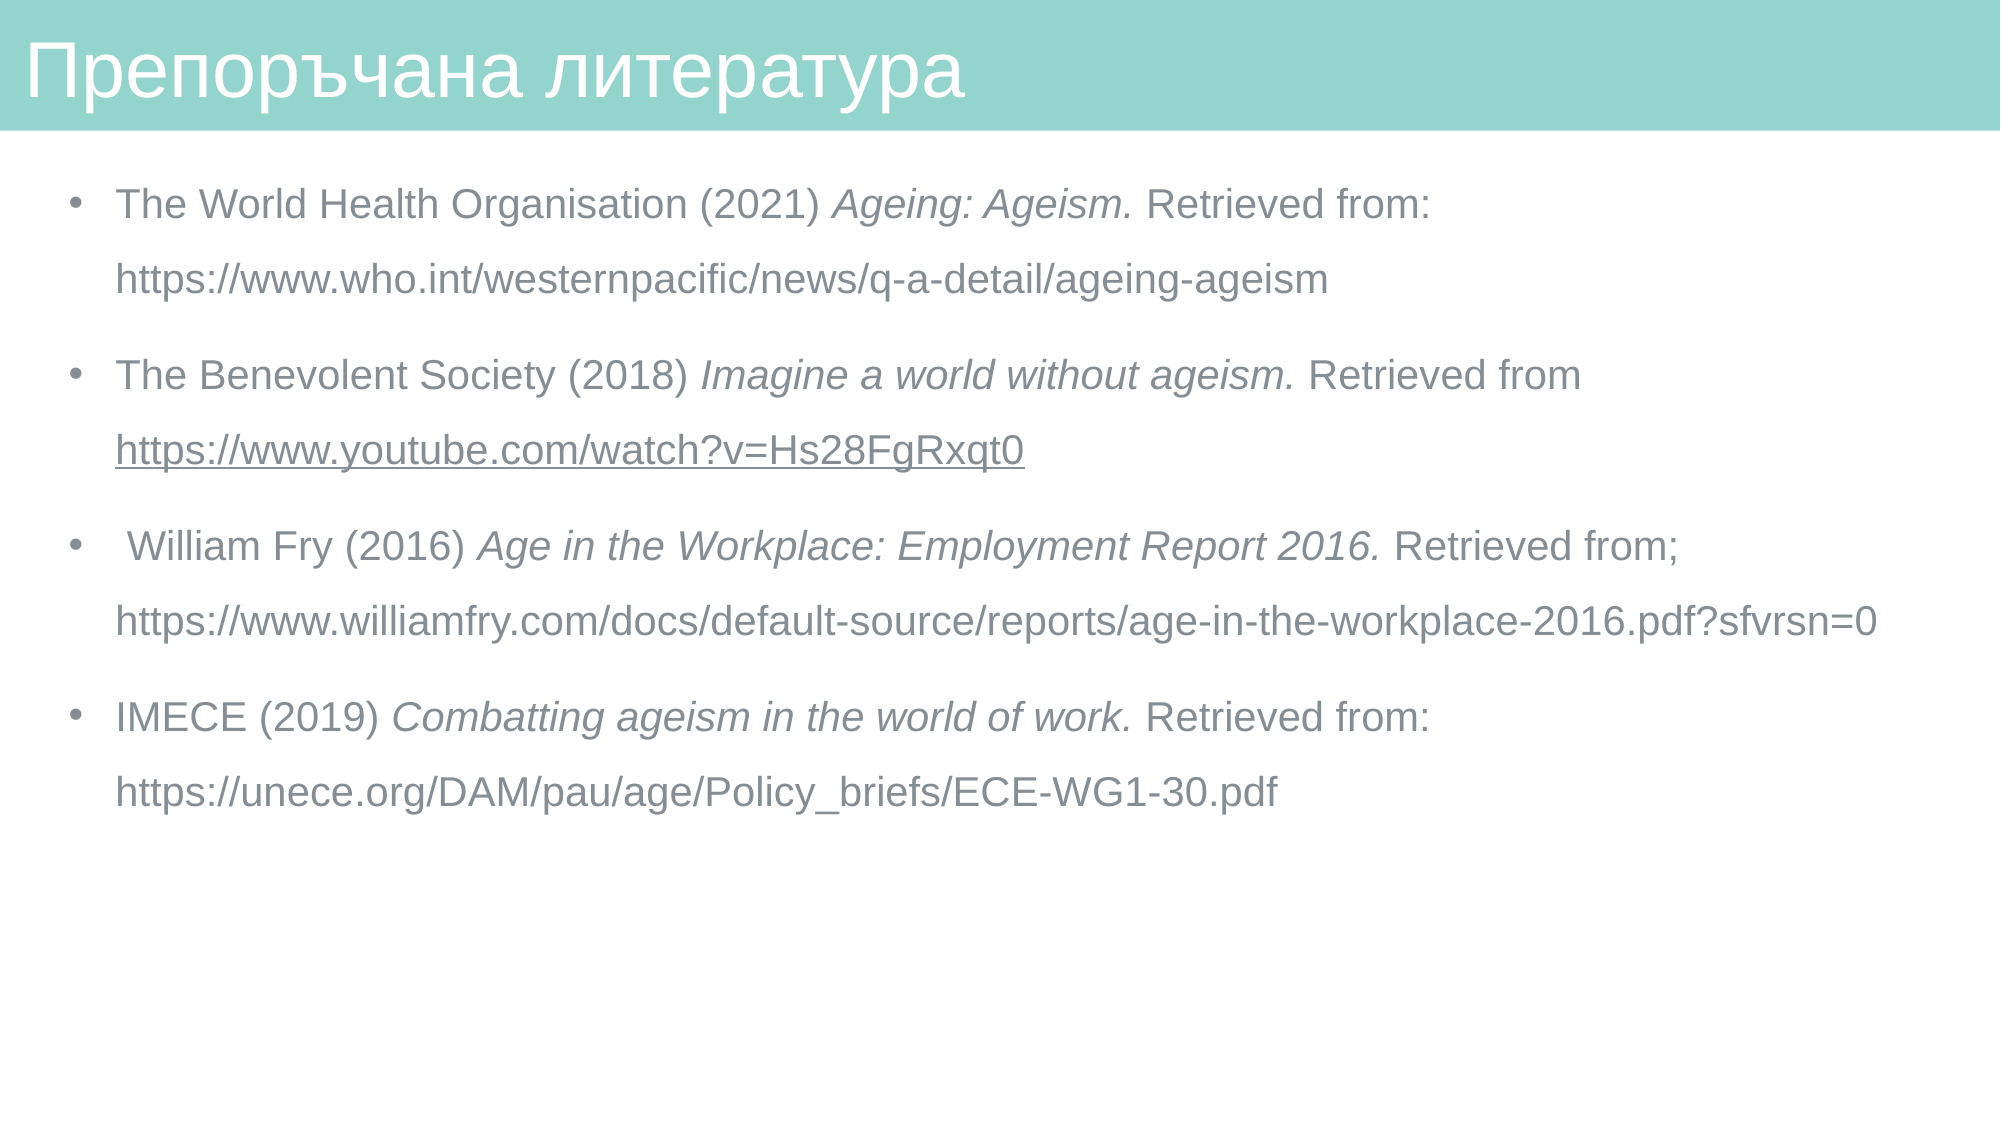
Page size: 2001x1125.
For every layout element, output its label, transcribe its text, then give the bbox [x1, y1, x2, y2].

list The World Health Organisation (2021) Ageing: Ageism. Retrieved from: https://www.who.int/westernpacific/news/q-a-detail/ageing-ageism The Benevolent Society (2018) Imagine a world without ageism. Retrieved from https://www.youtube.com/watch?v=Hs28FgRxqt0 William Fry (2016) Age in the Workplace: Employment Report 2016. Retrieved from; https://www.williamfry.com/docs/default-source/reports/age-in-the-workplace-2016.pdf?sfvrsn=0 IMECE (2019) Combatting ageism in the world of work. Retrieved from: https://unece.org/DAM/pau/age/Policy_briefs/ECE-WG1-30.pdf [16, 144, 1976, 1108]
title Препоръчана литература [16, 13, 1976, 131]
